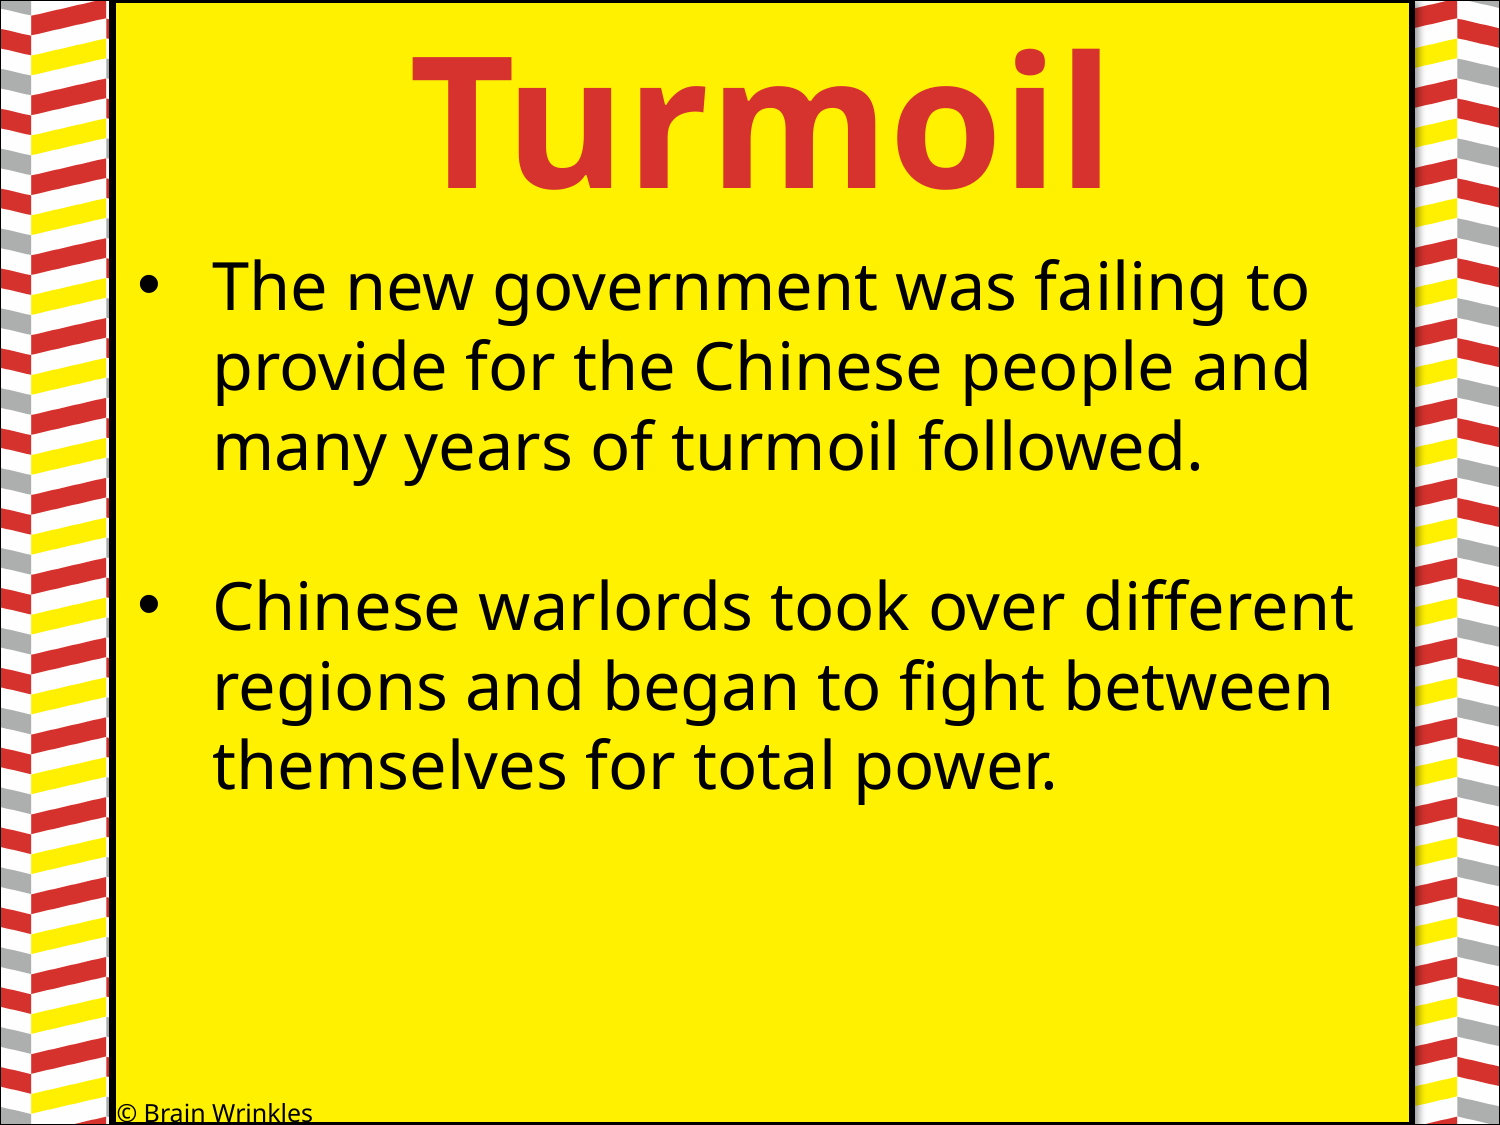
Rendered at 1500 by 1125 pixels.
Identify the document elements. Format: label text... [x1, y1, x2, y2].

text_box [0, 0, 111, 1125]
text_box [1420, 0, 1500, 1125]
text_box Turmoil [397, 0, 1127, 232]
text_box The new government was failing to provide for the Chinese people and many years of turmoil followed. Chinese warlords took over different regions and began to fight between themselves for total power. [122, 236, 1402, 891]
text_box © Brain Wrinkles [101, 1090, 538, 1125]
text_box [111, 0, 1413, 1125]
